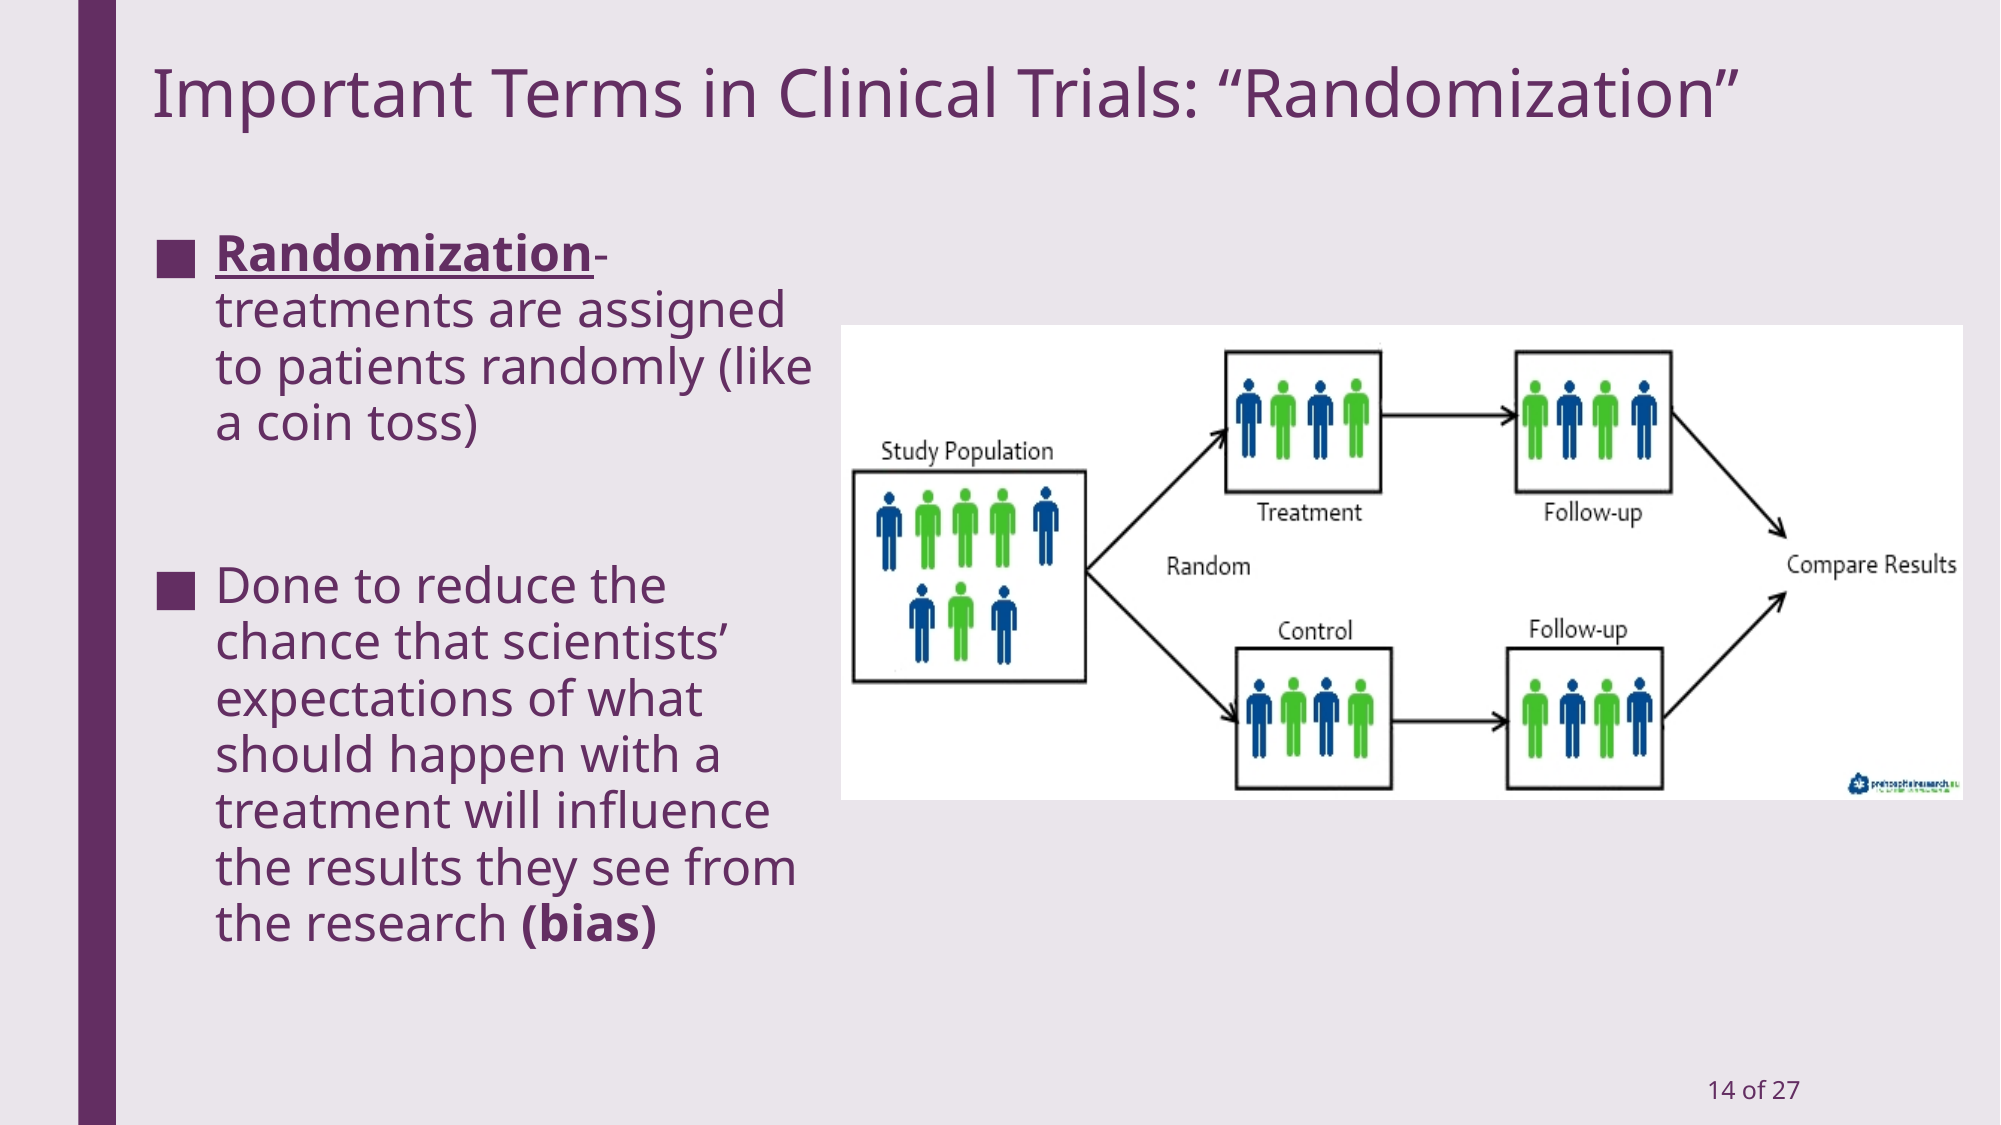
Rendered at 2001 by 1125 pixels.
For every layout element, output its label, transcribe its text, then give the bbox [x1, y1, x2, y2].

title Important Terms in Clinical Trials: “Randomization” [137, 52, 1963, 173]
picture [841, 325, 1963, 800]
slide_number 14 of 27 [1553, 1058, 1816, 1125]
list Randomization- treatments are assigned to patients randomly (like a coin toss) Done to reduce the chance that scientists’ expectations of what should happen with a treatment will influence the results they see from the research (bias) [137, 218, 837, 996]
